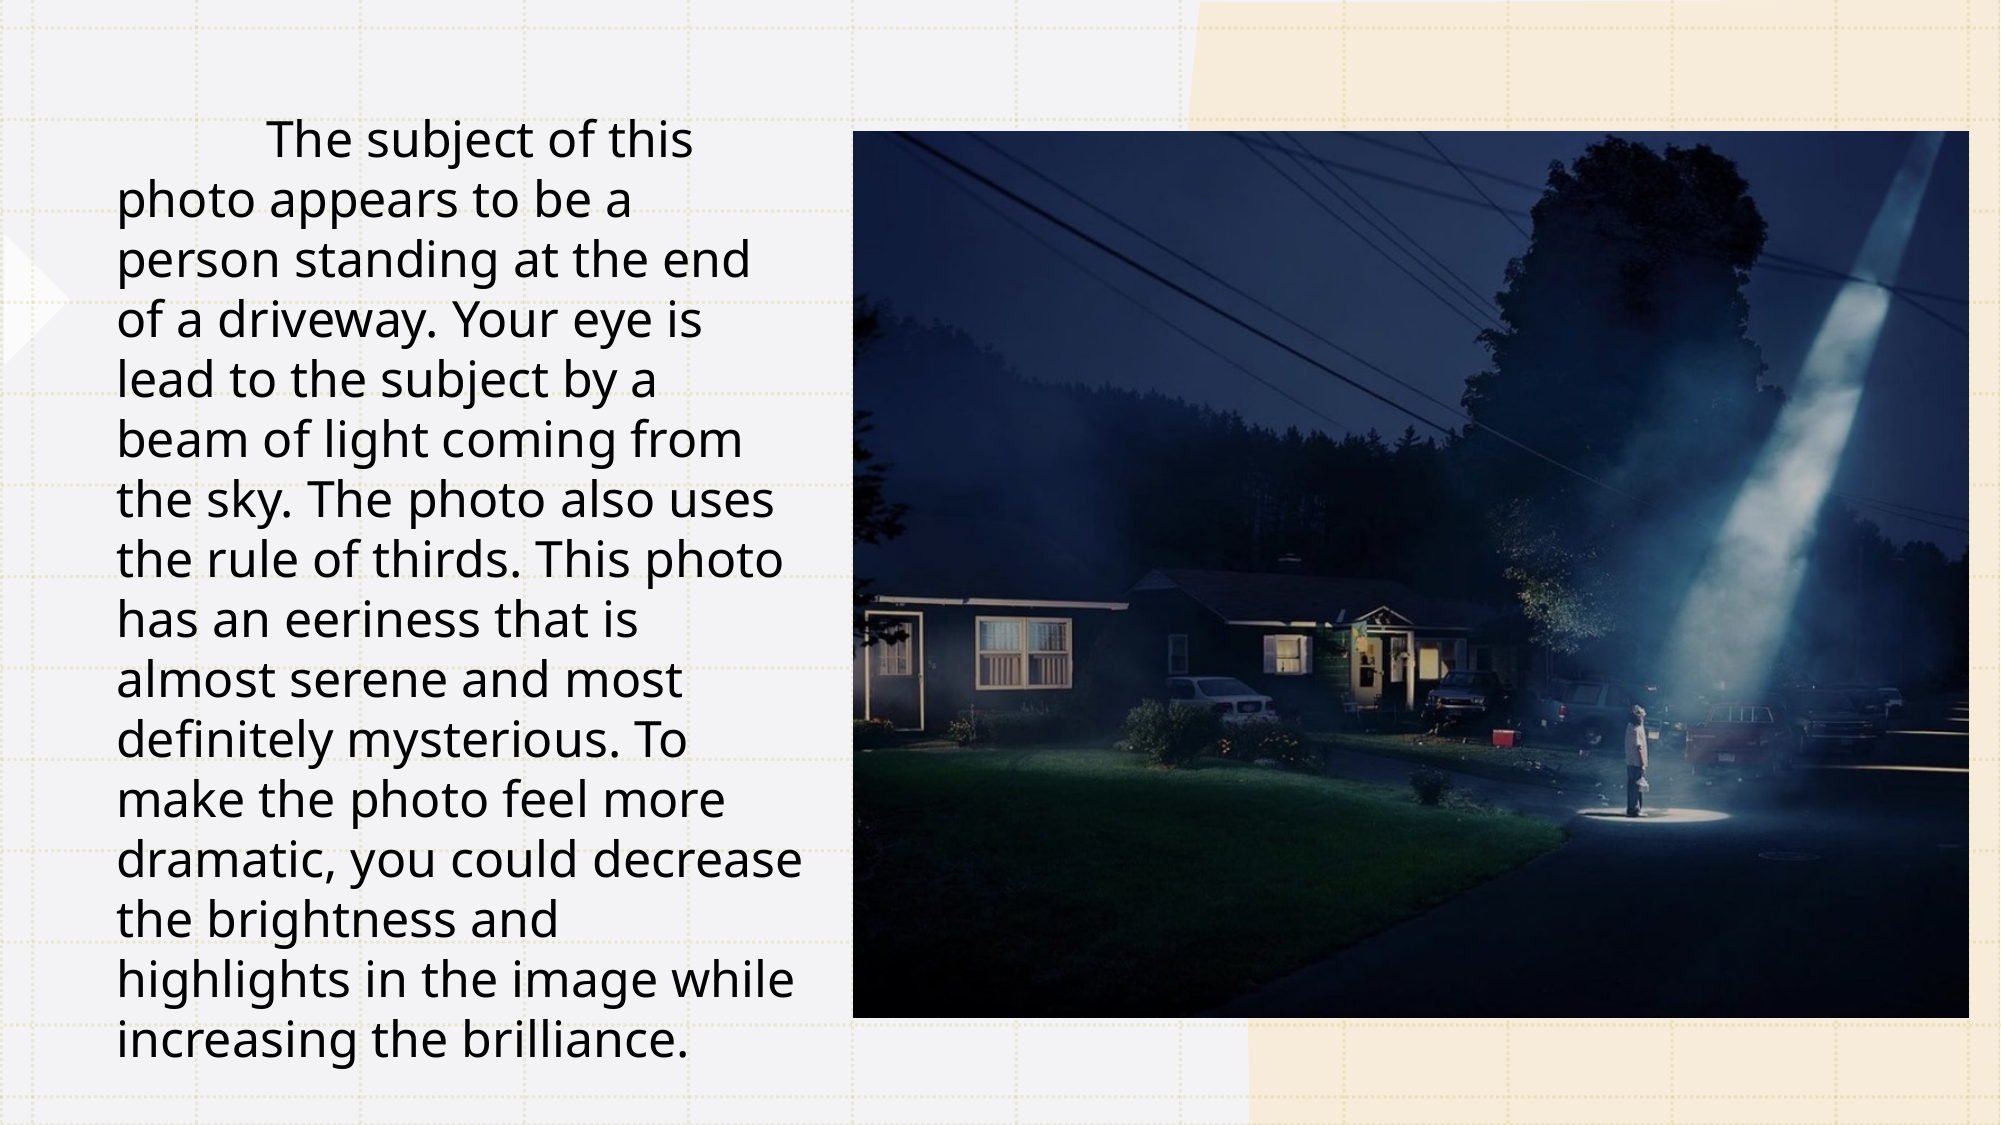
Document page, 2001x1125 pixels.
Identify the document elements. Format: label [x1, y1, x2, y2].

text_box [0, 0, 2000, 1125]
picture [853, 131, 1969, 1018]
